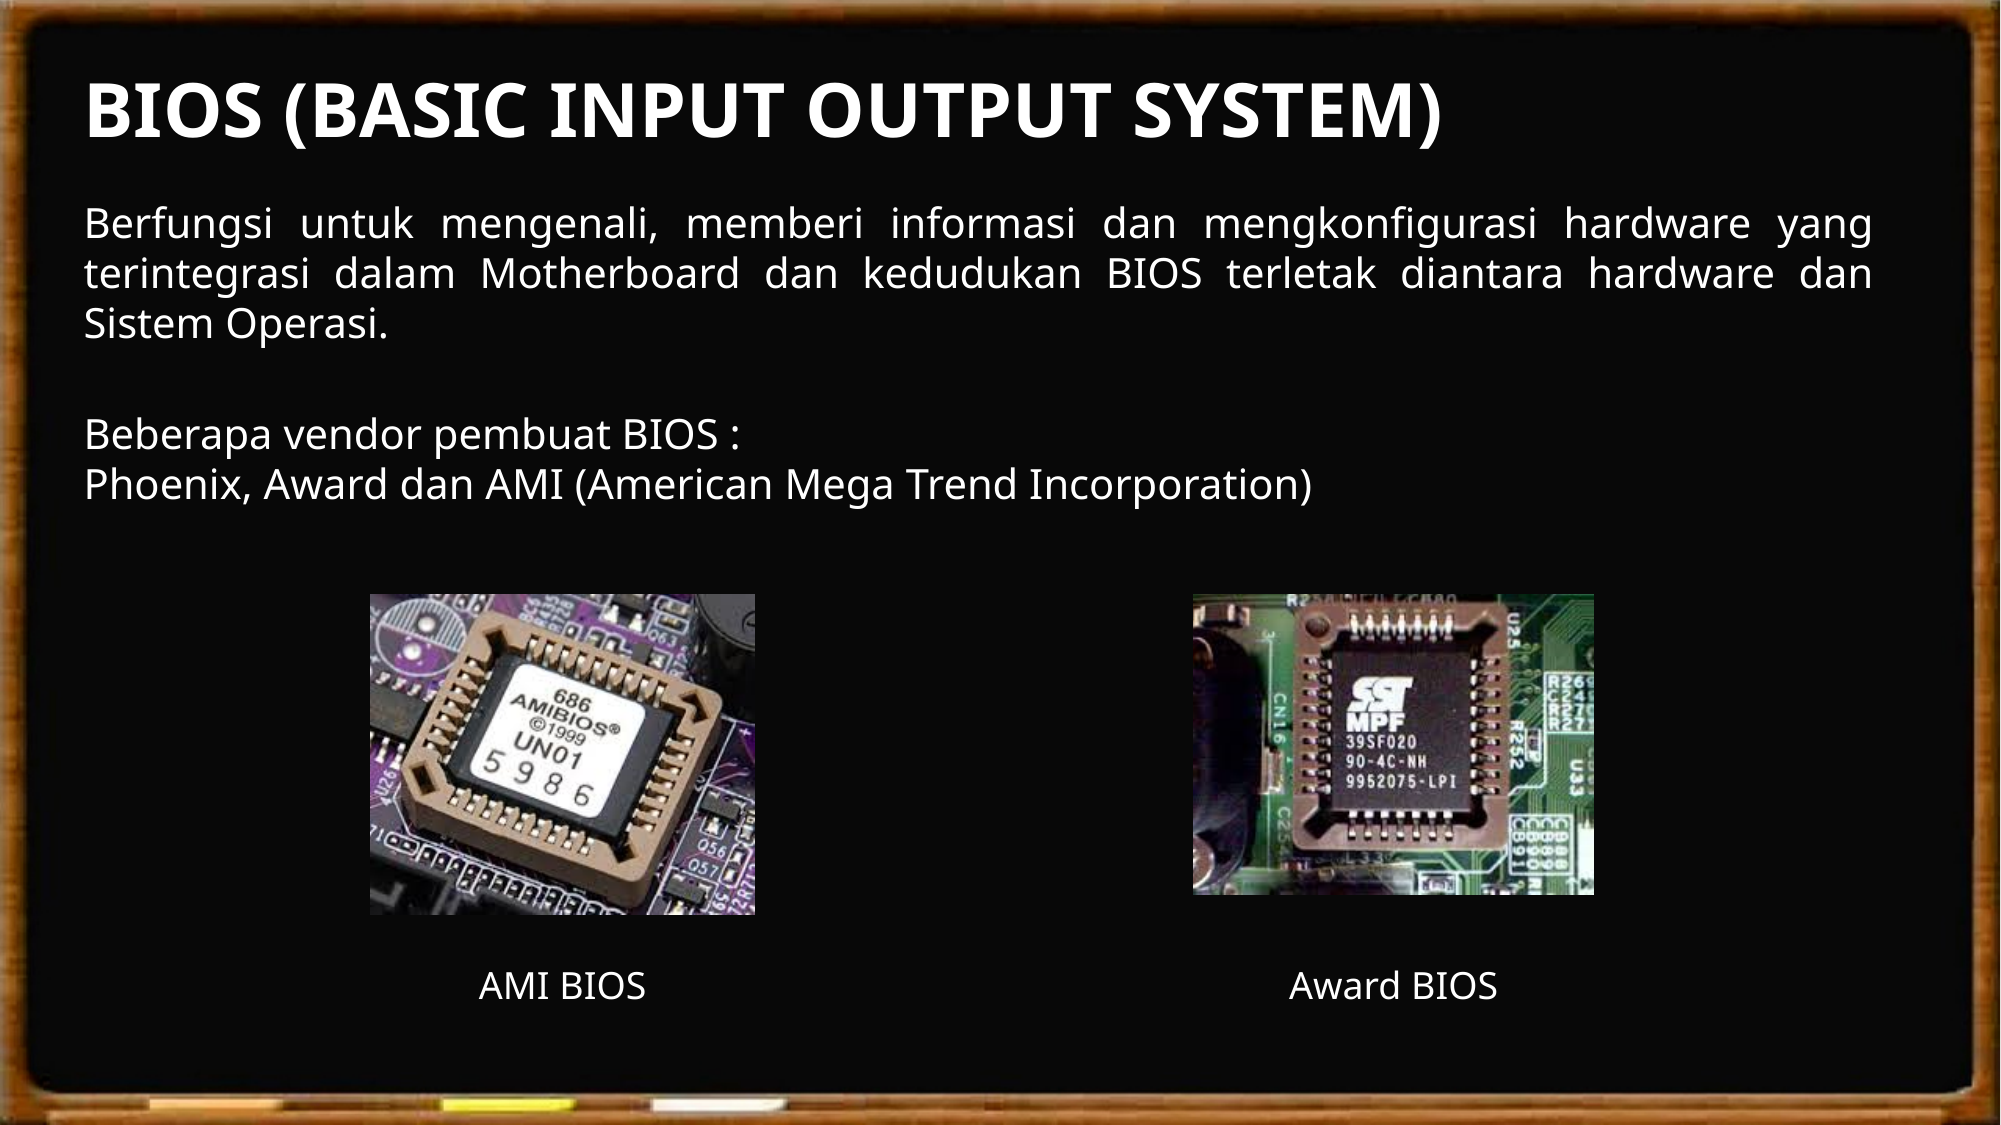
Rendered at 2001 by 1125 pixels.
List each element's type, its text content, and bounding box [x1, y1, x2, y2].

text_box BIOS (BASIC INPUT OUTPUT SYSTEM) [68, 54, 1732, 160]
picture [0, 0, 2001, 1125]
text_box AMI BIOS [464, 955, 662, 1015]
text_box Beberapa vendor pembuat BIOS : Phoenix, Award dan AMI (American Mega Trend Incorporation) [68, 400, 1457, 565]
text_box Berfungsi untuk mengenali, memberi informasi dan mengkonfigurasi hardware yang terintegrasi dalam Motherboard dan kedudukan BIOS terletak diantara hardware dan Sistem Operasi. [68, 189, 1889, 355]
text_box Award BIOS [1274, 955, 1514, 1015]
